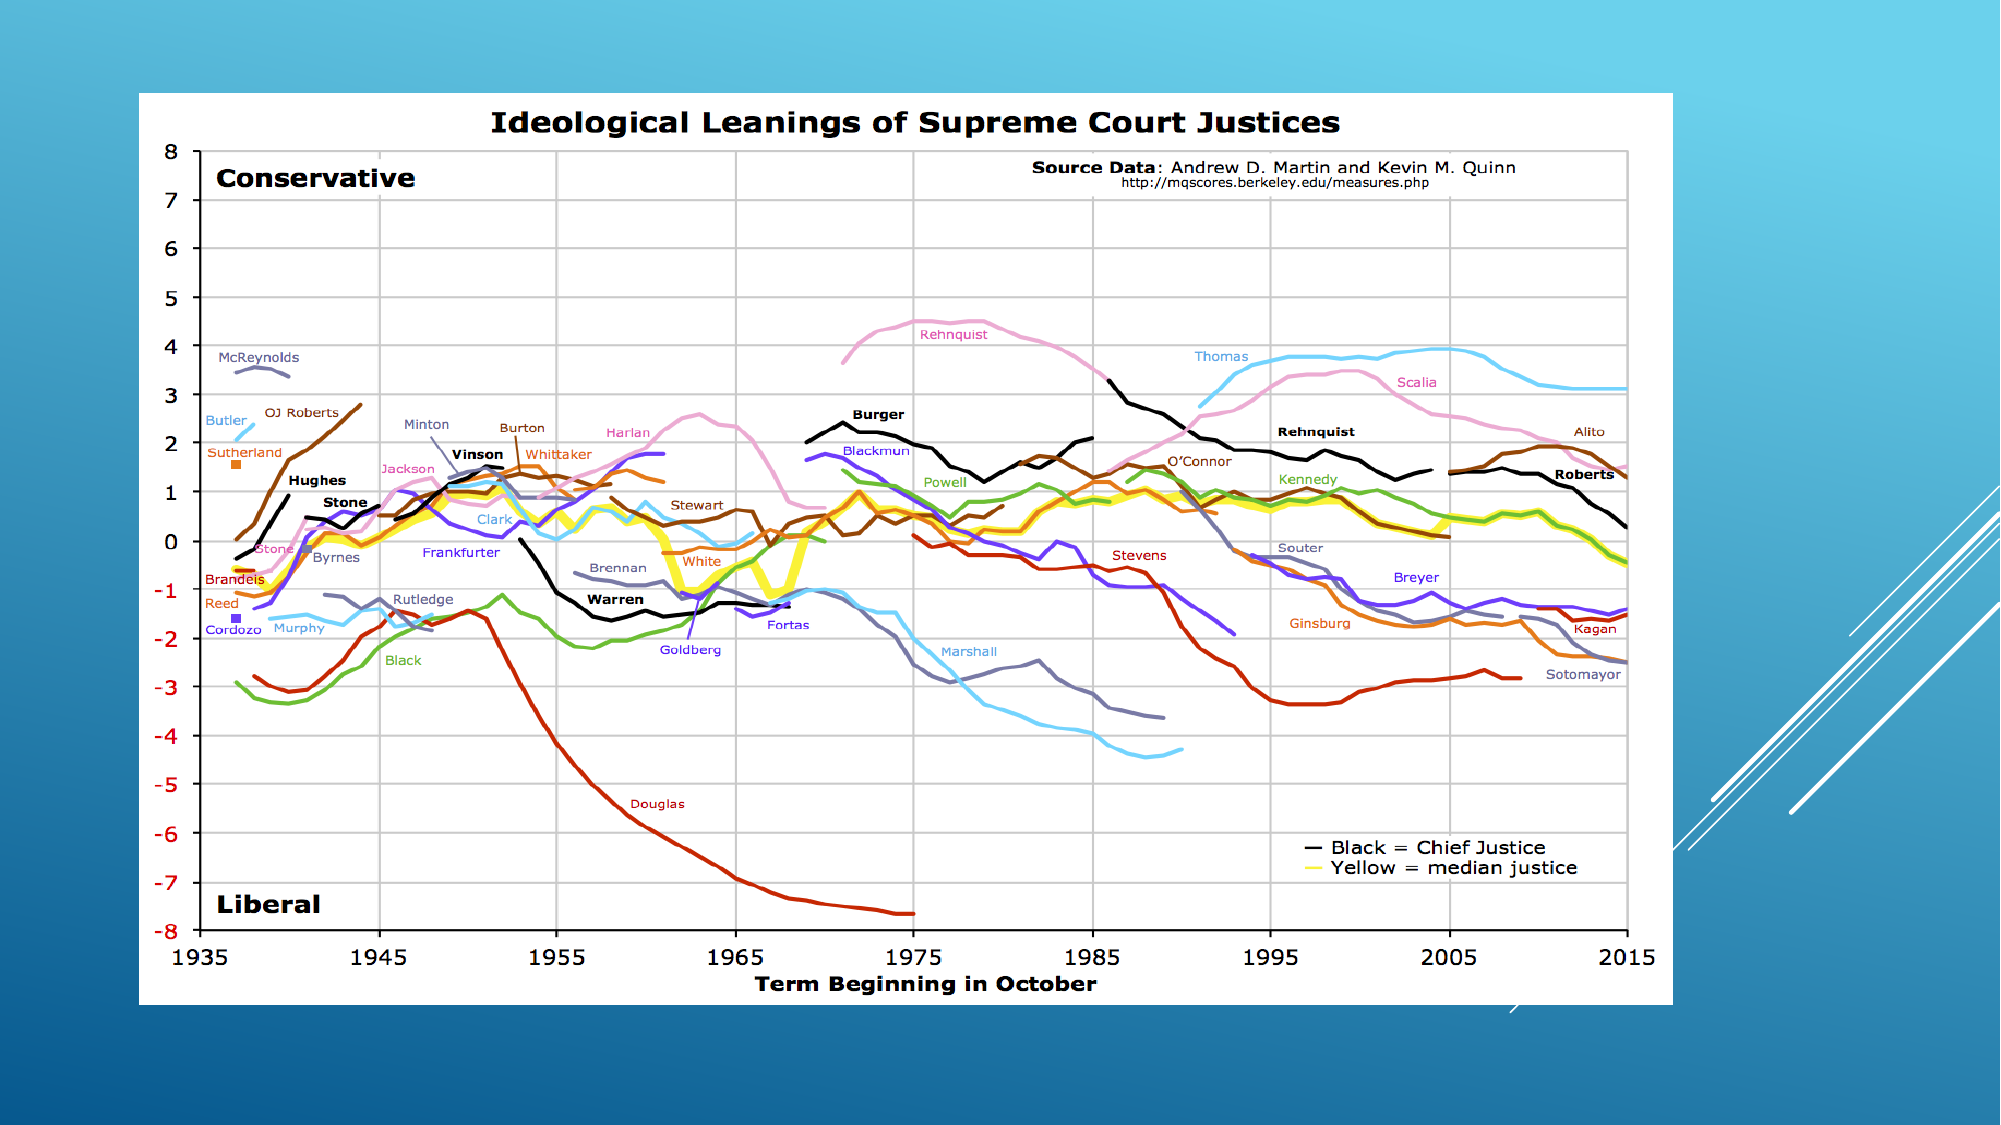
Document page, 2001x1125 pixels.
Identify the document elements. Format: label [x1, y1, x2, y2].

picture [139, 92, 1674, 1005]
